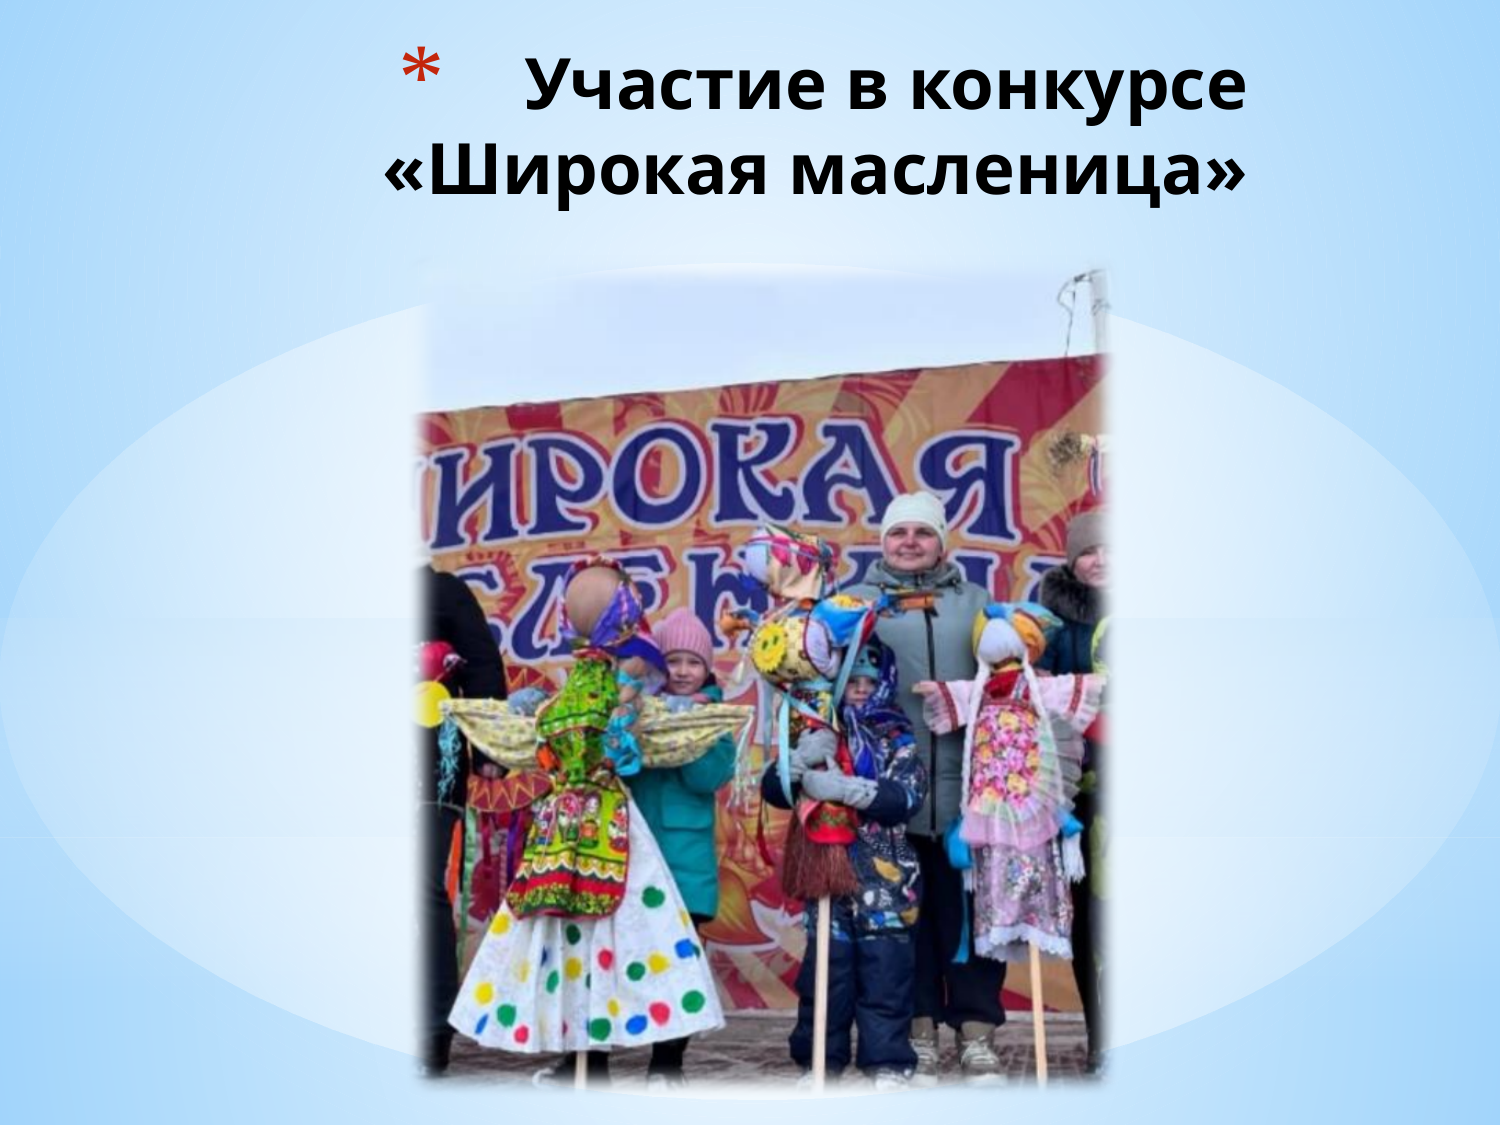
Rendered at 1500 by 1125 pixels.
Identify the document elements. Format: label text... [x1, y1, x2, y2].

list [407, 255, 1119, 1097]
title Участие в конкурсе «Широкая масленица» [194, 30, 1264, 219]
